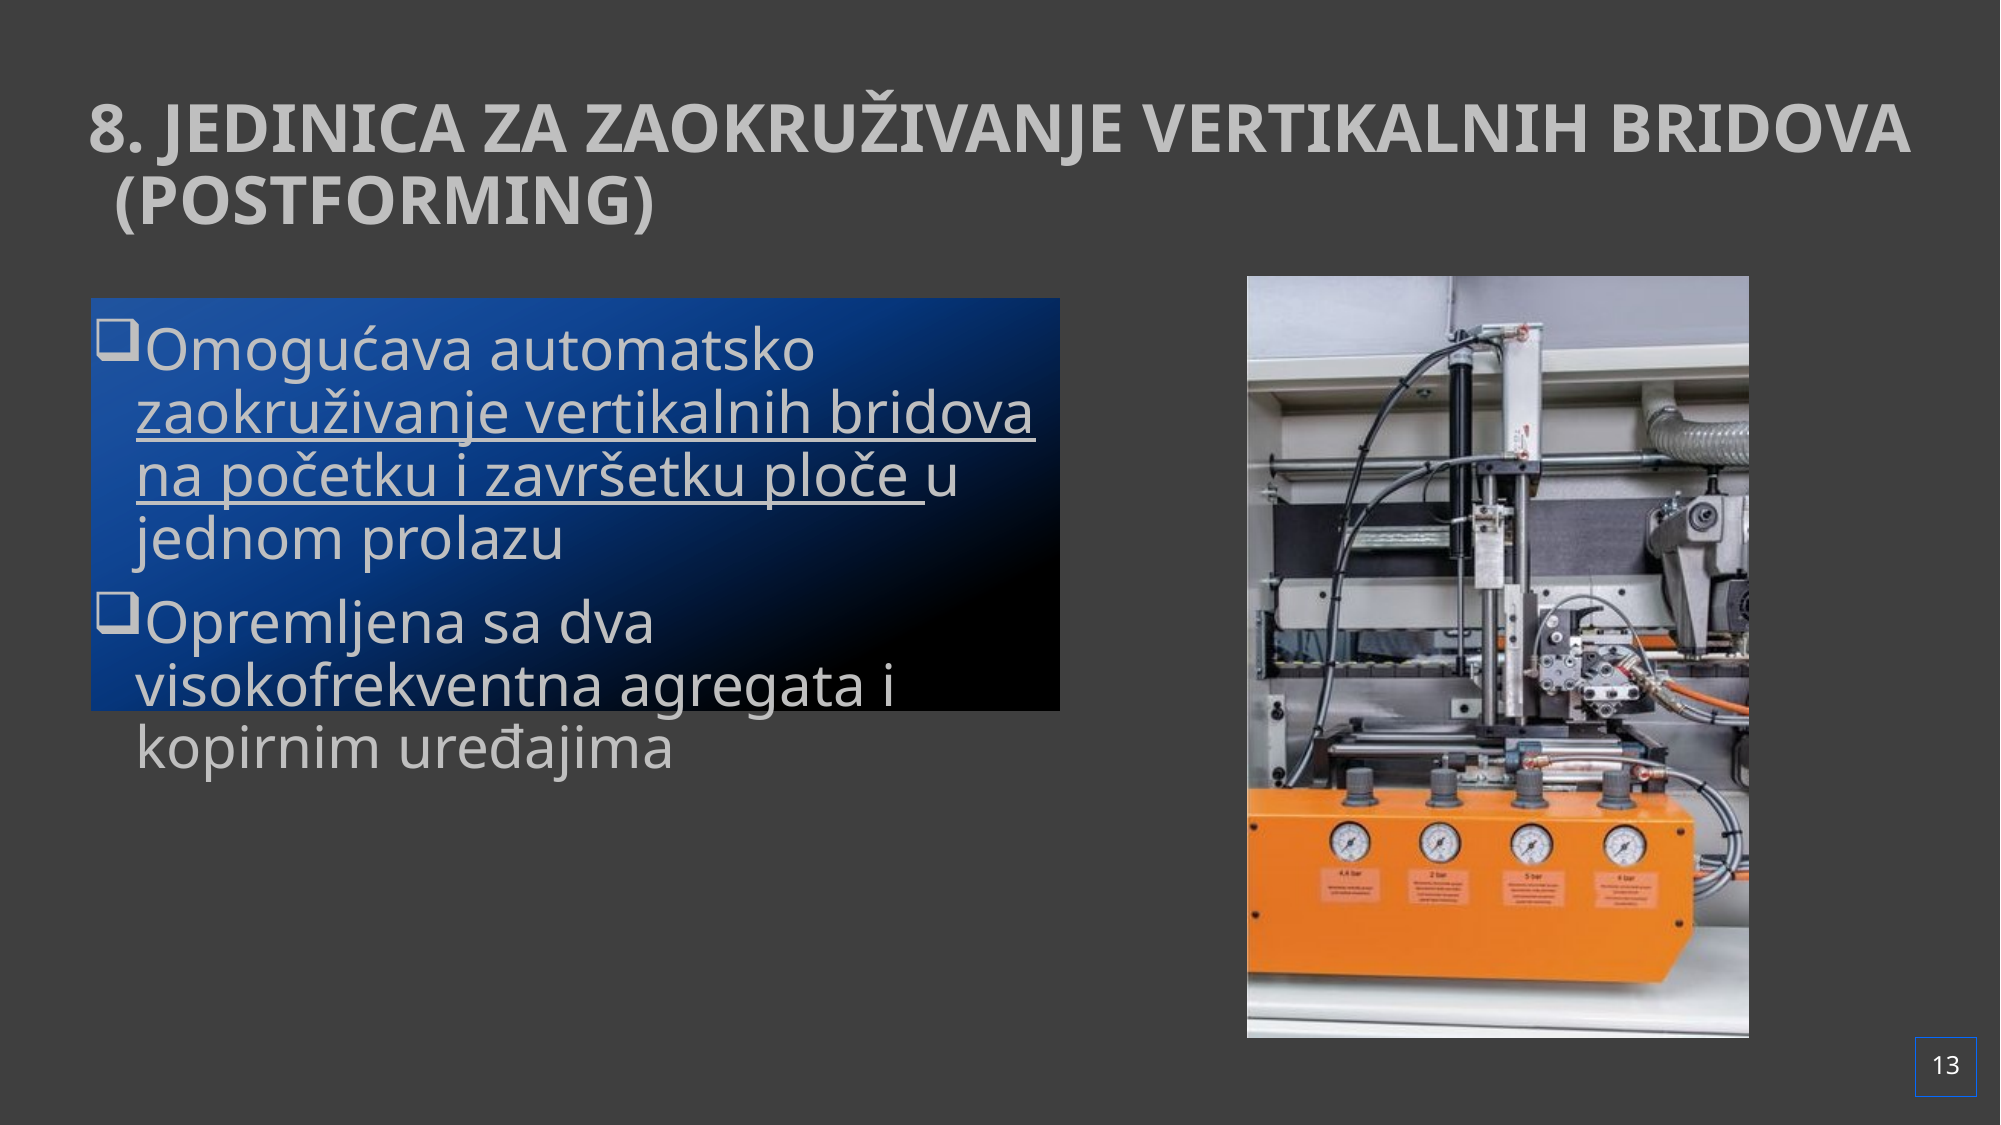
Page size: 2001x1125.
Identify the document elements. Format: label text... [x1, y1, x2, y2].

picture [1247, 276, 1749, 1038]
list Omogućava automatsko zaokruživanje vertikalnih bridova na početku i završetku ploče u jednom prolazu Opremljena sa dva visokofrekventna agregata i kopirnim uređajima [91, 320, 1081, 1068]
title 8. JEDINICA ZA ZAOKRUŽIVANJE VERTIKALNIH BRIDOVA (POSTFORMING) [70, 70, 1932, 263]
slide_number 13 [1915, 1037, 1977, 1097]
picture [91, 298, 1060, 711]
